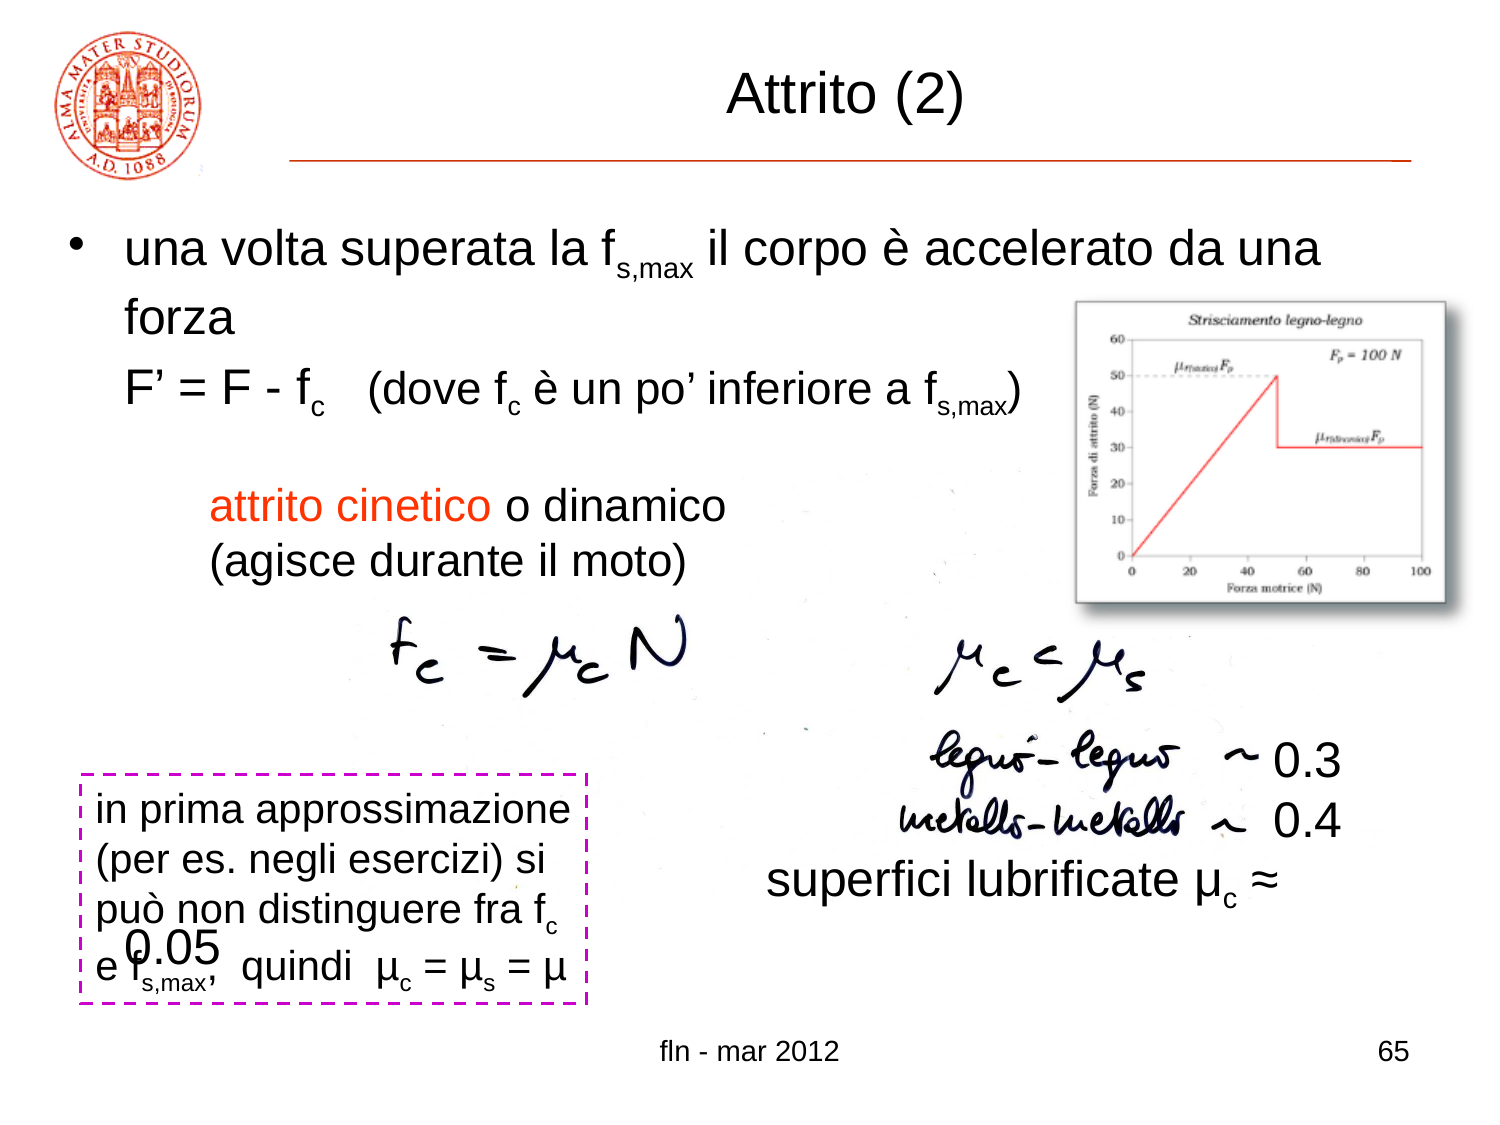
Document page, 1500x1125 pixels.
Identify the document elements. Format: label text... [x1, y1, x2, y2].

picture [348, 290, 1474, 902]
slide_number 65 [1074, 1024, 1425, 1103]
text_box in prima approssimazione (per es. negli esercizi) si può non distinguere fra fc e fs,max, quindi µc = µs = µ [80, 774, 587, 1004]
footer fln - mar 2012 [512, 1024, 988, 1103]
picture [53, 30, 203, 199]
text_box attrito cinetico o dinamico (agisce durante il moto) [194, 467, 347, 593]
title Attrito (2) [277, 42, 1415, 137]
list una volta superata la fs,max il corpo è accelerato da una forza F’ = F - fc (dove fc è un po’ inferiore a fs,max) attrito superfici lubrificate μc ≈ 0.05 [53, 208, 1404, 994]
